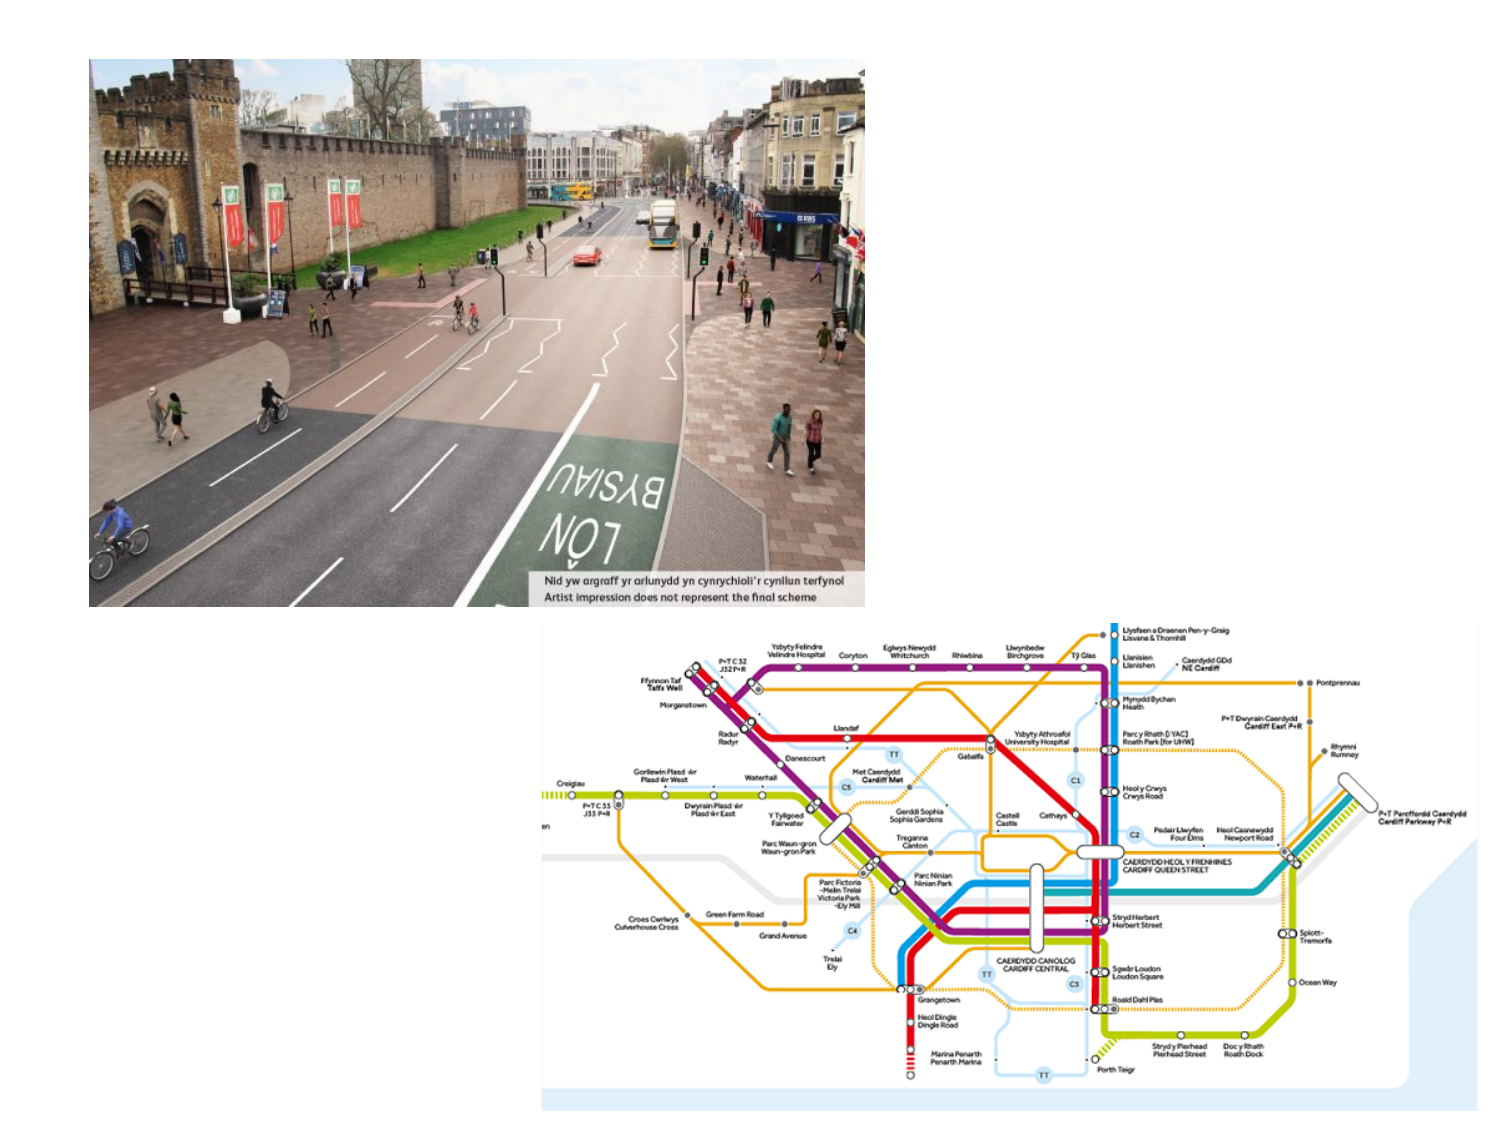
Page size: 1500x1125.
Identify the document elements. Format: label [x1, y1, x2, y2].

list [541, 622, 1480, 1111]
picture [89, 59, 865, 607]
